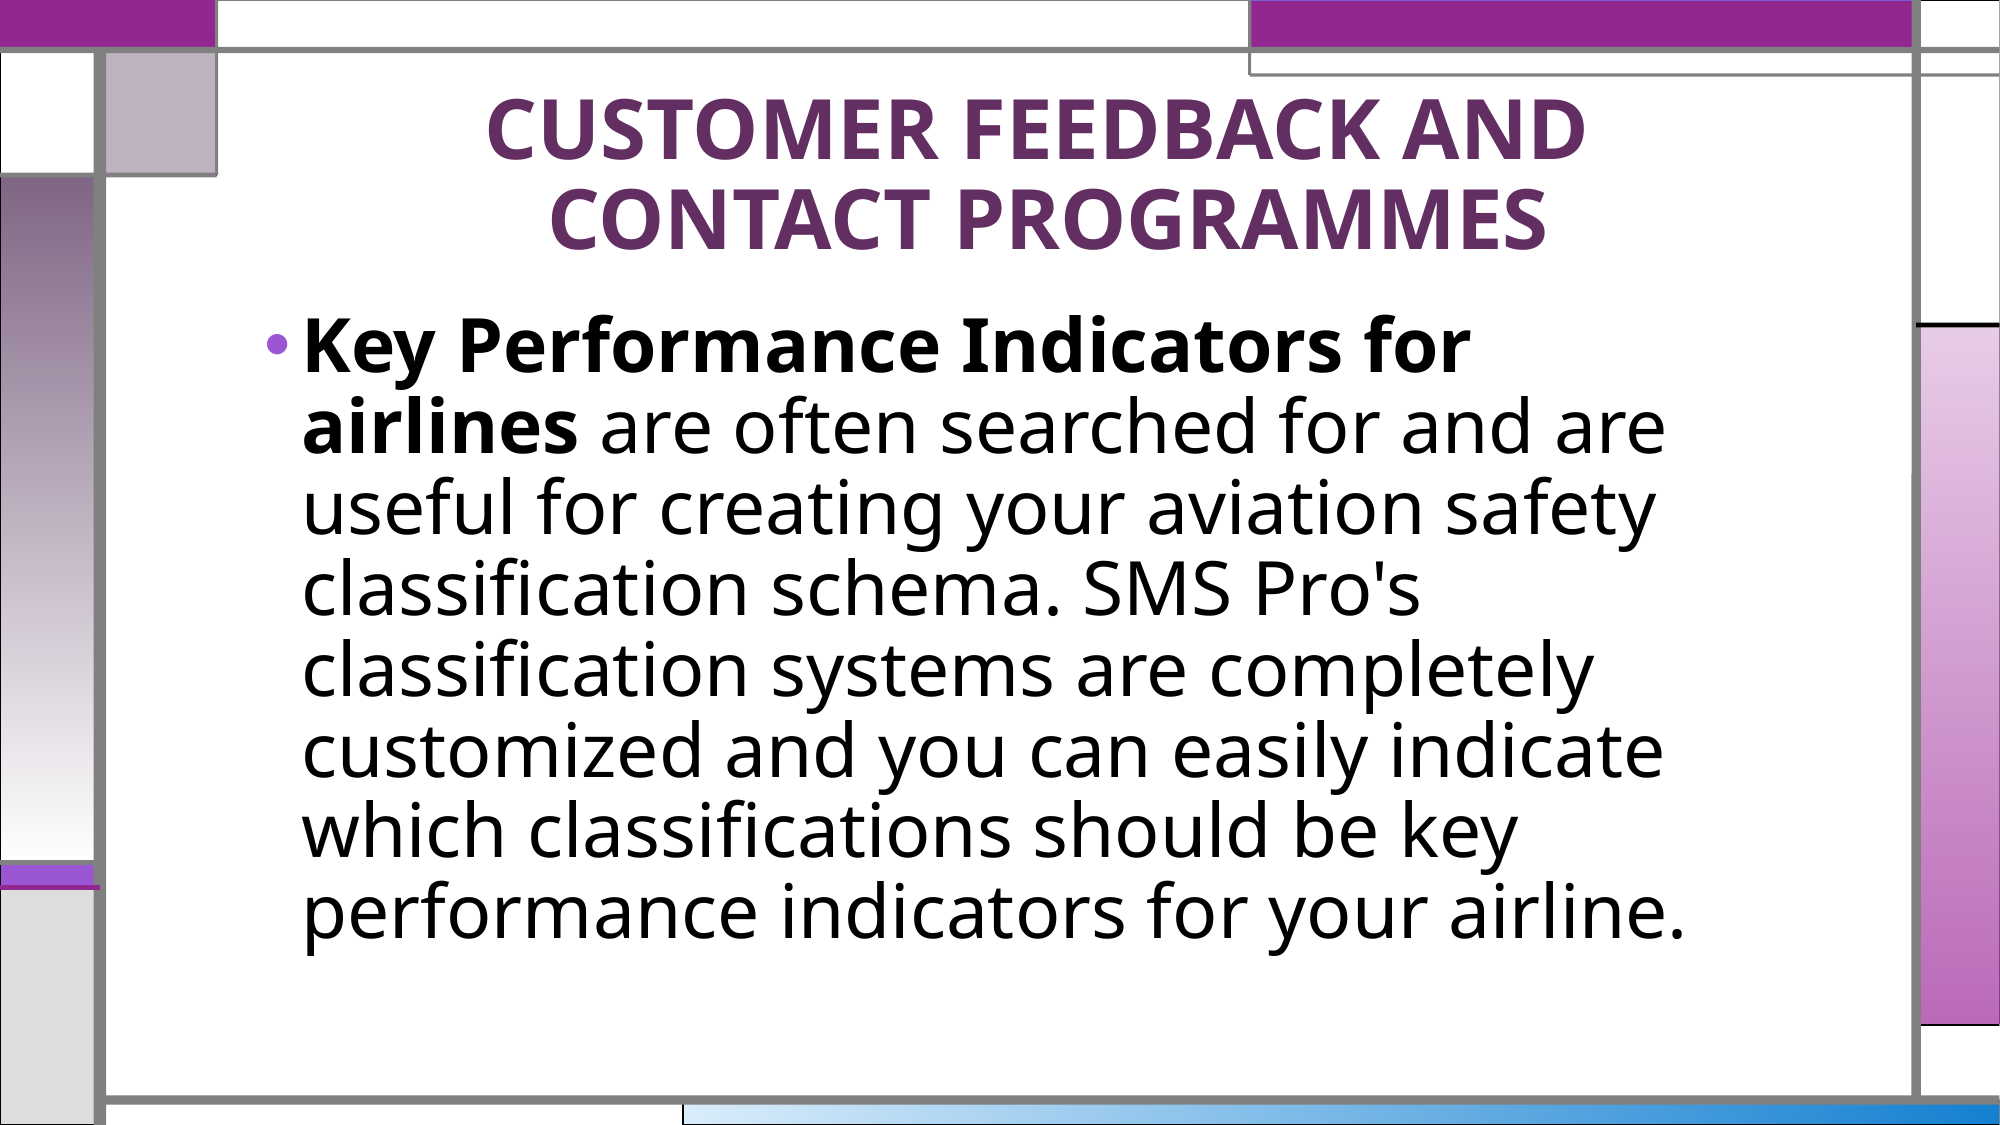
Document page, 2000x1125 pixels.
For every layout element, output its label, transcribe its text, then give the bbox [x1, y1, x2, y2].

title CUSTOMER FEEDBACK AND CONTACT PROGRAMMES [249, 87, 1825, 275]
list Key Performance Indicators for airlines are often searched for and are useful for creating your aviation safety classification schema. SMS Pro's classification systems are completely customized and you can easily indicate which classifications should be key performance indicators for your airline. [249, 299, 1825, 988]
